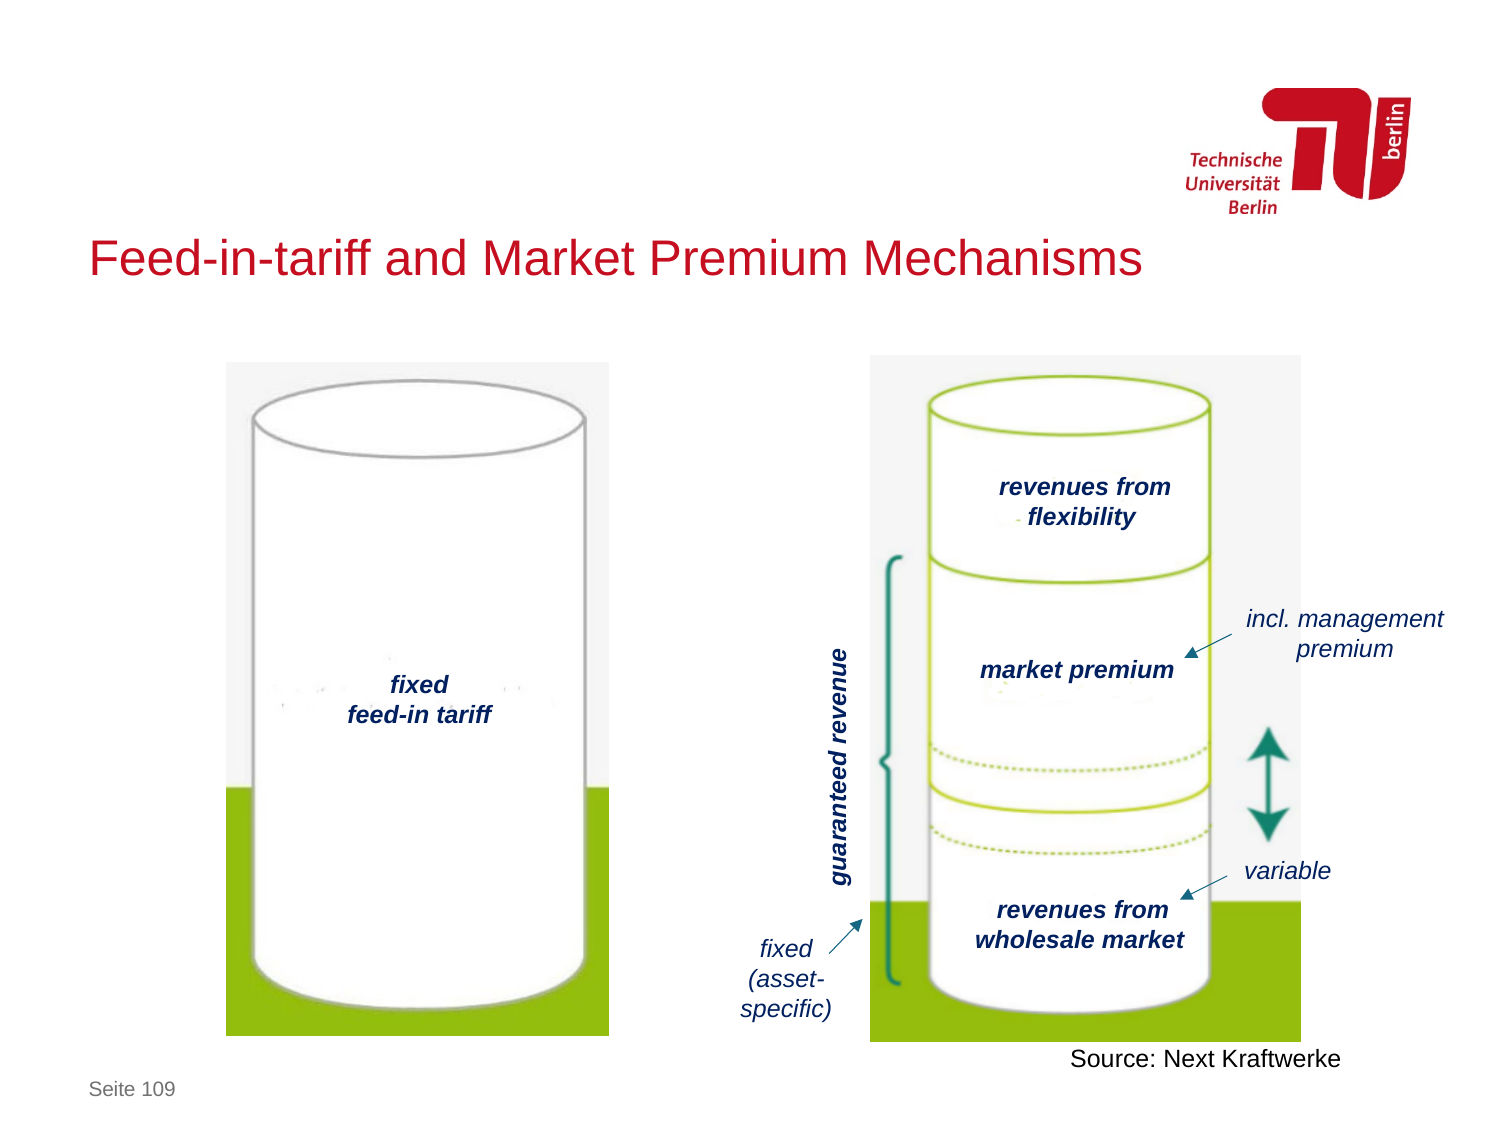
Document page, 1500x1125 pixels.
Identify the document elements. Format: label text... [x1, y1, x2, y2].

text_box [1184, 634, 1232, 658]
text_box Source: Next Kraftwerke [962, 1035, 1357, 1080]
text_box incl. management premium [1301, 595, 1464, 670]
text_box variable [1301, 847, 1368, 892]
picture [225, 362, 609, 1036]
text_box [829, 918, 863, 954]
text_box guaranteed revenue [813, 601, 870, 933]
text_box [1179, 875, 1228, 900]
picture [1186, 88, 1411, 214]
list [870, 355, 1301, 1043]
text_box fixed (asset-specific) [706, 925, 866, 1030]
slide_number Seite 109 [88, 1075, 1176, 1101]
title Feed-in-tariff and Market Premium Mechanisms [88, 226, 1411, 286]
